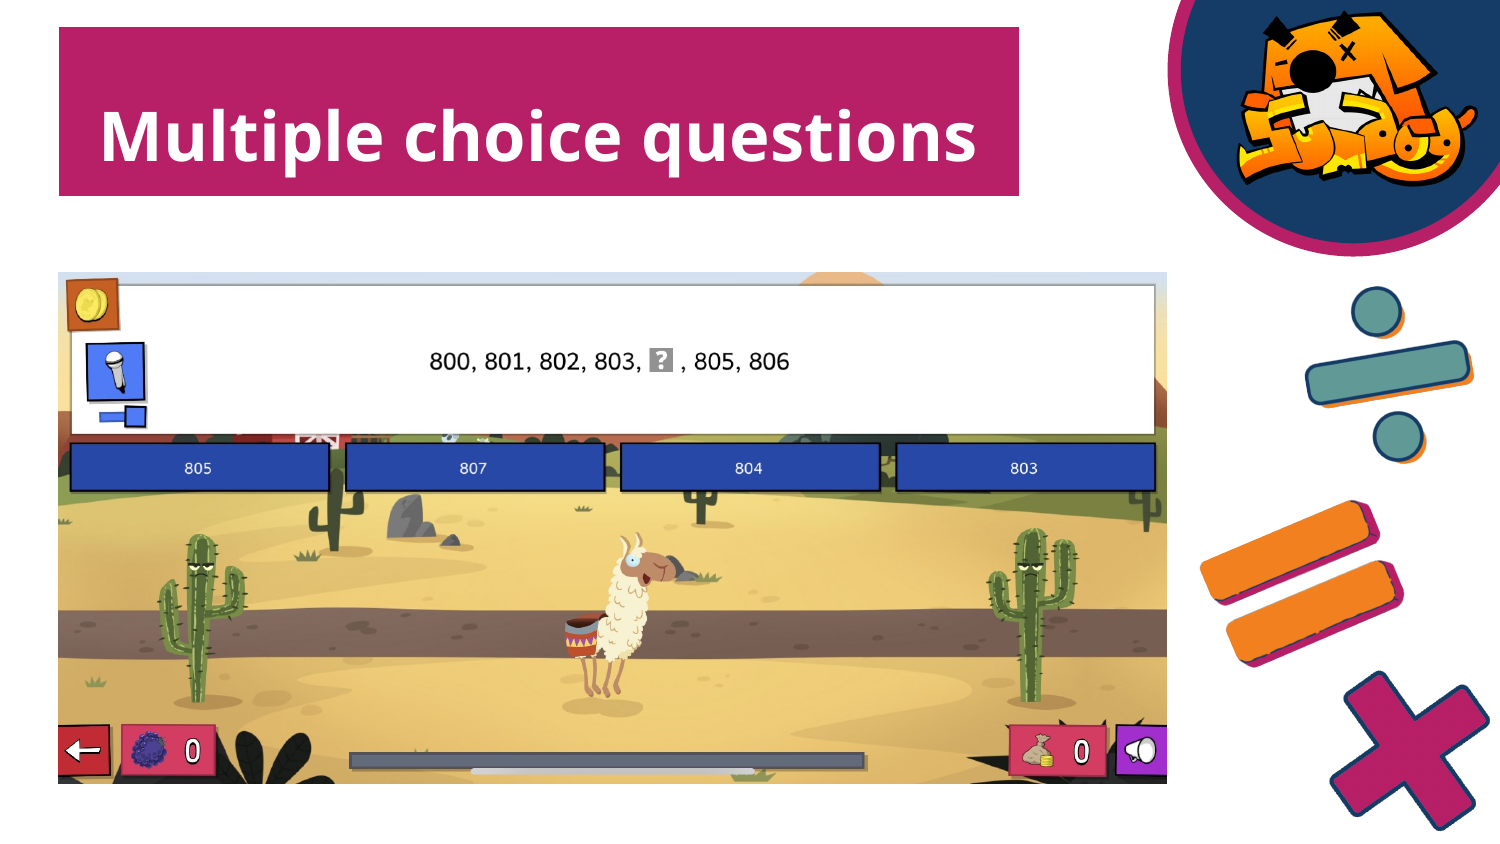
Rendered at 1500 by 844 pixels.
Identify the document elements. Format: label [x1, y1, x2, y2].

picture [1206, 0, 1500, 196]
picture [58, 271, 1167, 785]
picture [1198, 494, 1409, 672]
text_box [1180, 0, 1500, 244]
picture [1292, 273, 1487, 477]
picture [1325, 666, 1495, 836]
text_box [1167, 0, 1500, 257]
text_box [58, 11, 1019, 271]
